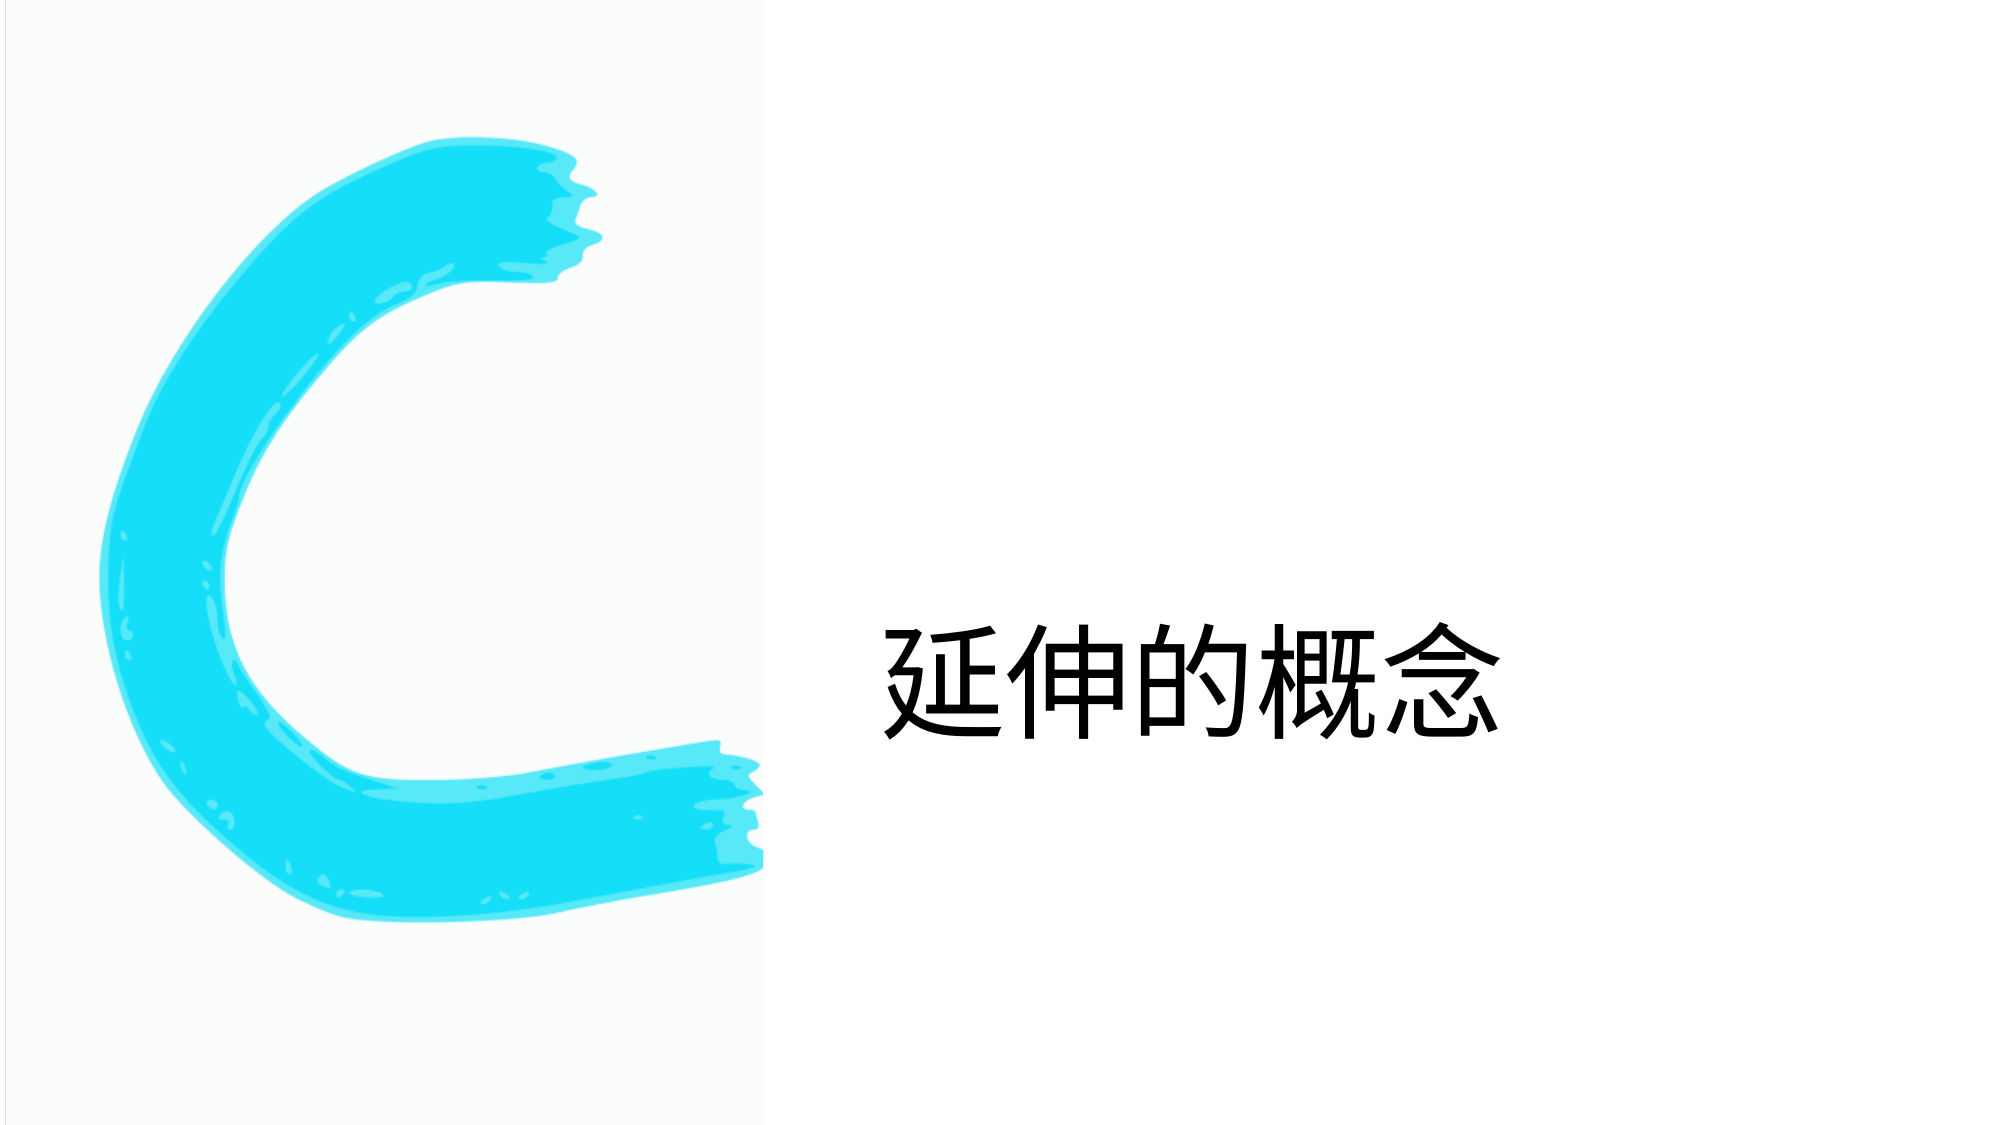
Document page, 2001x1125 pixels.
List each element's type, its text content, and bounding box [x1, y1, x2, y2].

text_box 延伸的概念 [865, 104, 1895, 765]
picture [0, 0, 764, 1125]
